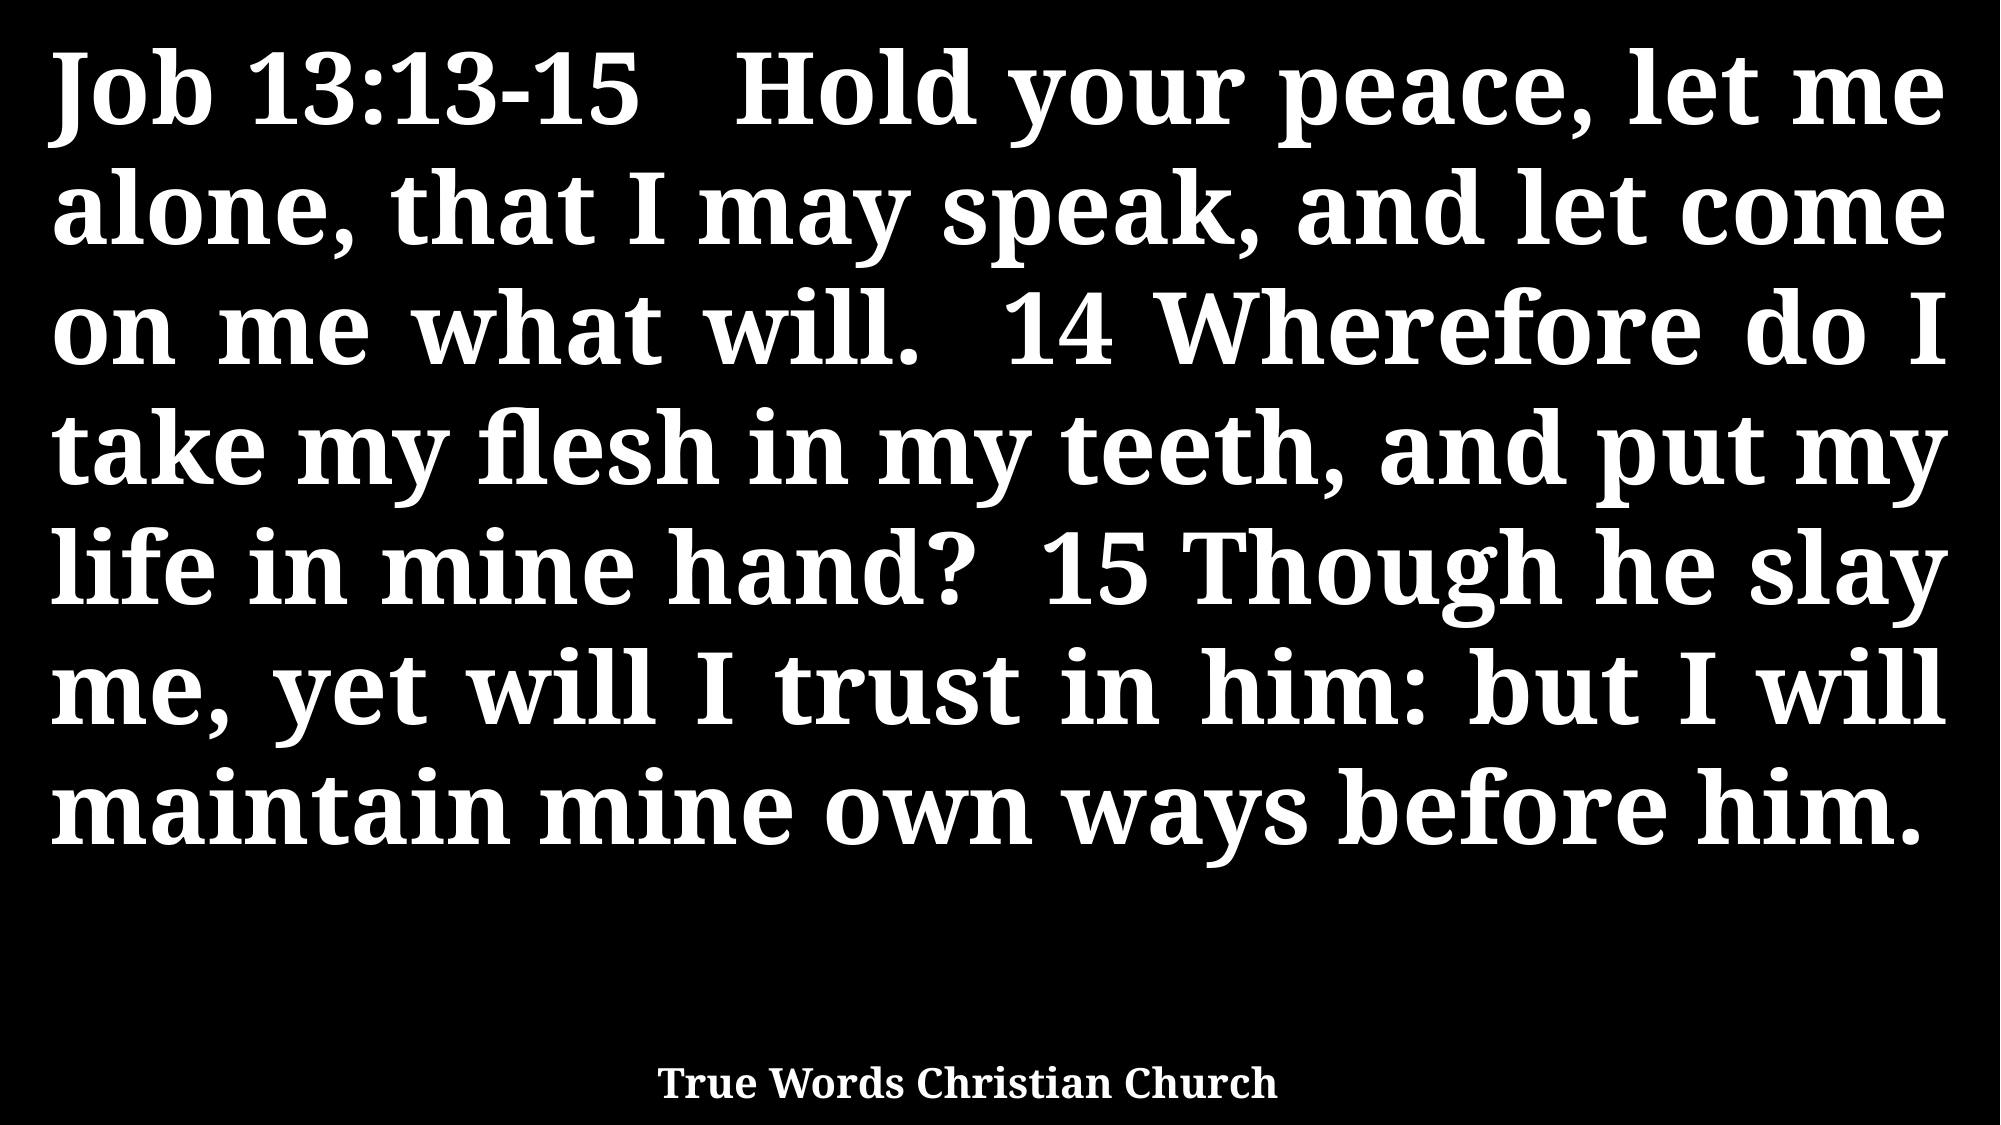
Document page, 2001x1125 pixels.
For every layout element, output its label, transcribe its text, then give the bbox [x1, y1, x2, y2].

text_box True Words Christian Church [642, 1049, 1294, 1114]
text_box Job 13:13-15 Hold your peace, let me alone, that I may speak, and let come on me what will. 14 Wherefore do I take my flesh in my teeth, and put my life in mine hand? 15 Though he slay me, yet will I trust in him: but I will maintain mine own ways before him. [35, 17, 1965, 872]
